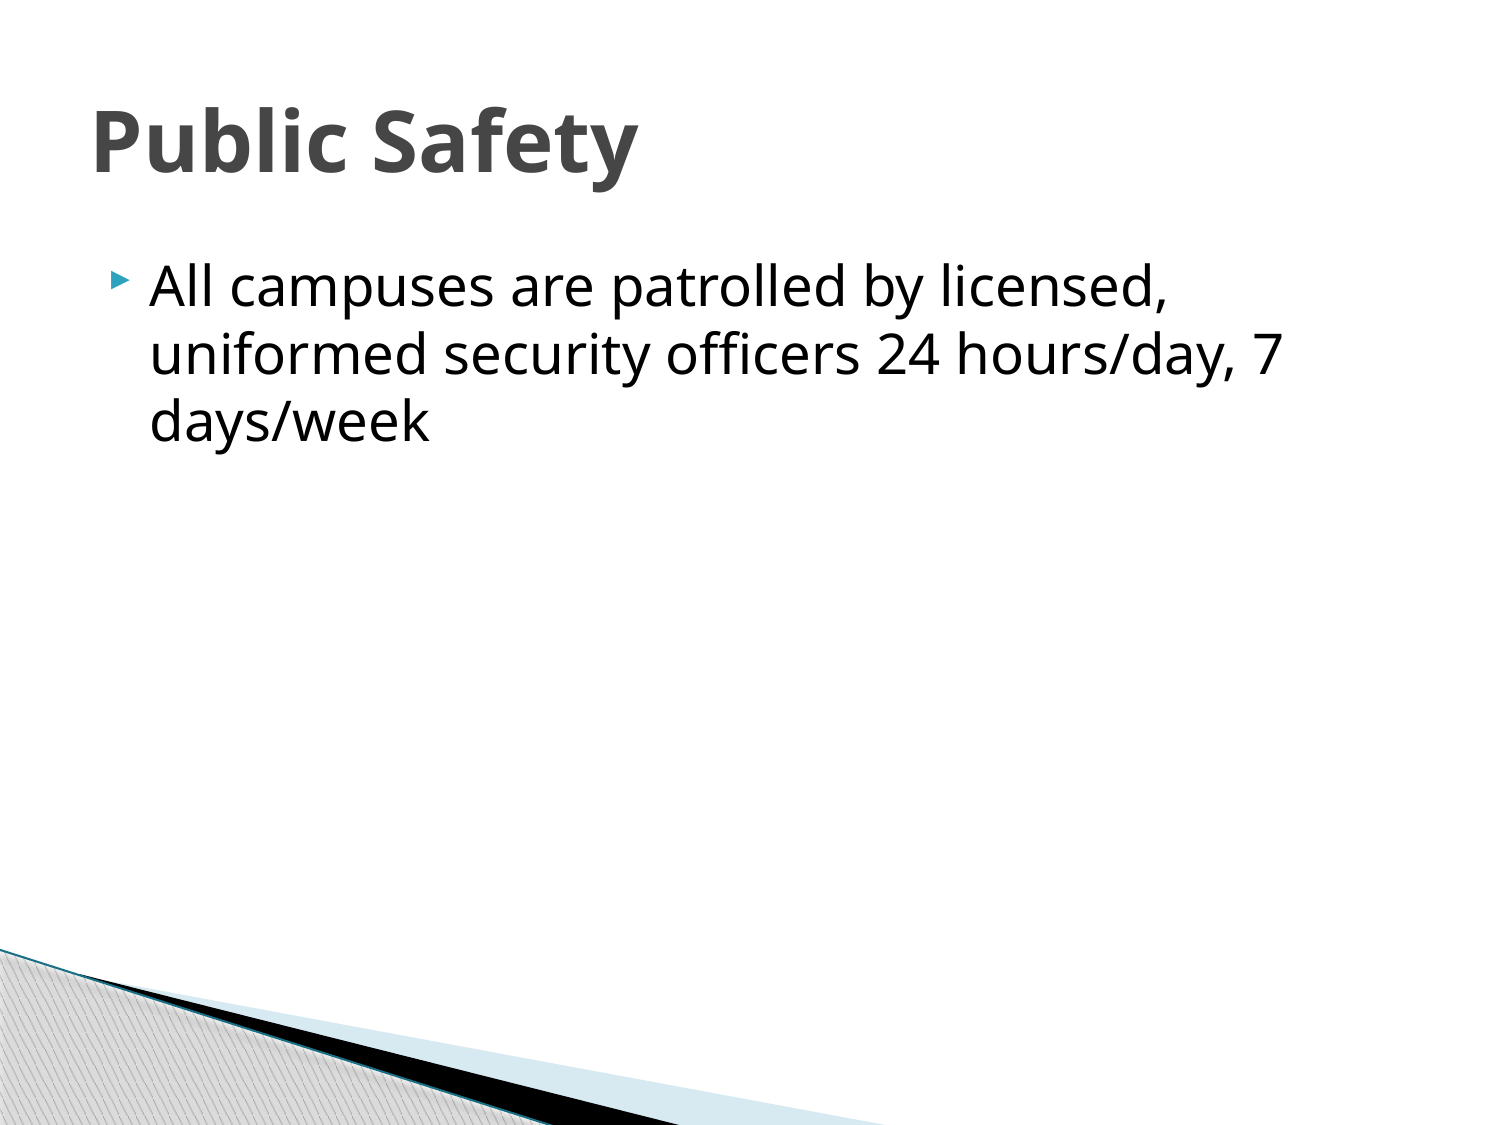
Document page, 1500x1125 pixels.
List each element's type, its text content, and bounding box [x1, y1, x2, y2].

title Public Safety [75, 45, 1425, 233]
list All campuses are patrolled by licensed, uniformed security officers 24 hours/day, 7 days/week [74, 242, 1426, 986]
